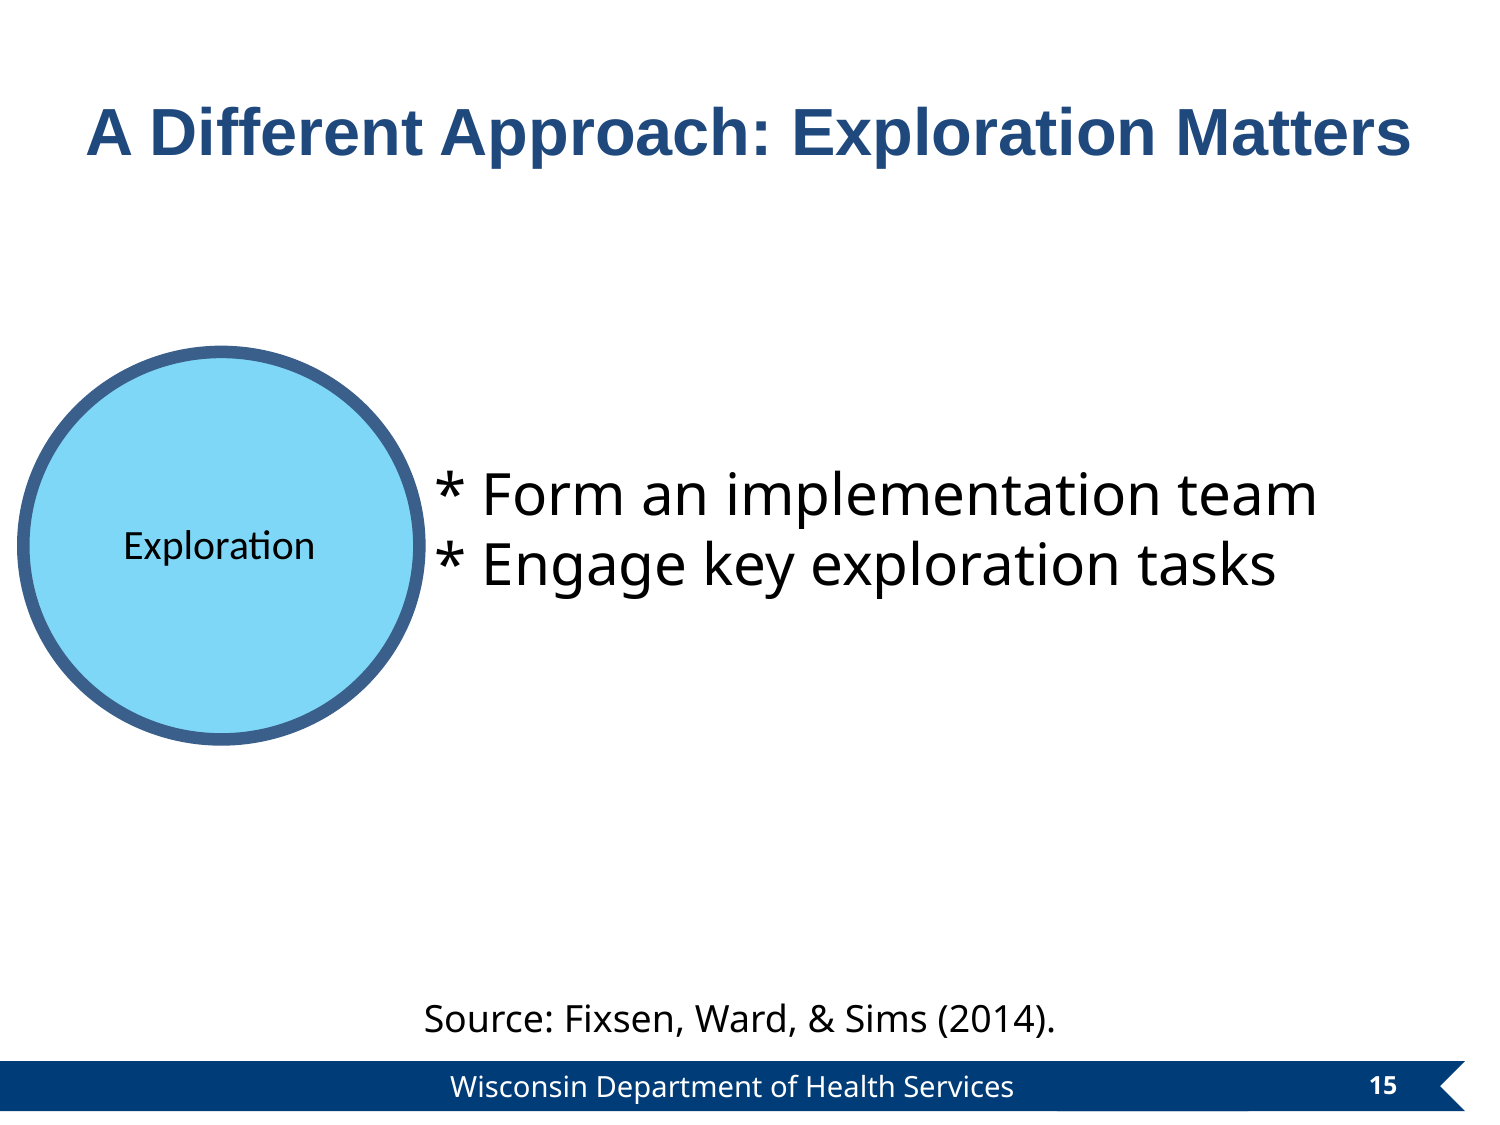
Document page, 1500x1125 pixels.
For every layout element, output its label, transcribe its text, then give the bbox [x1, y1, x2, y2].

text_box Source: Fixsen, Ward, & Sims (2014). [131, 987, 1369, 1048]
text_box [26, 344, 422, 740]
text_box * Form an implementation team * Engage key exploration tasks [426, 449, 1500, 605]
text_box A Different Approach: Exploration Matters [24, 81, 1475, 262]
